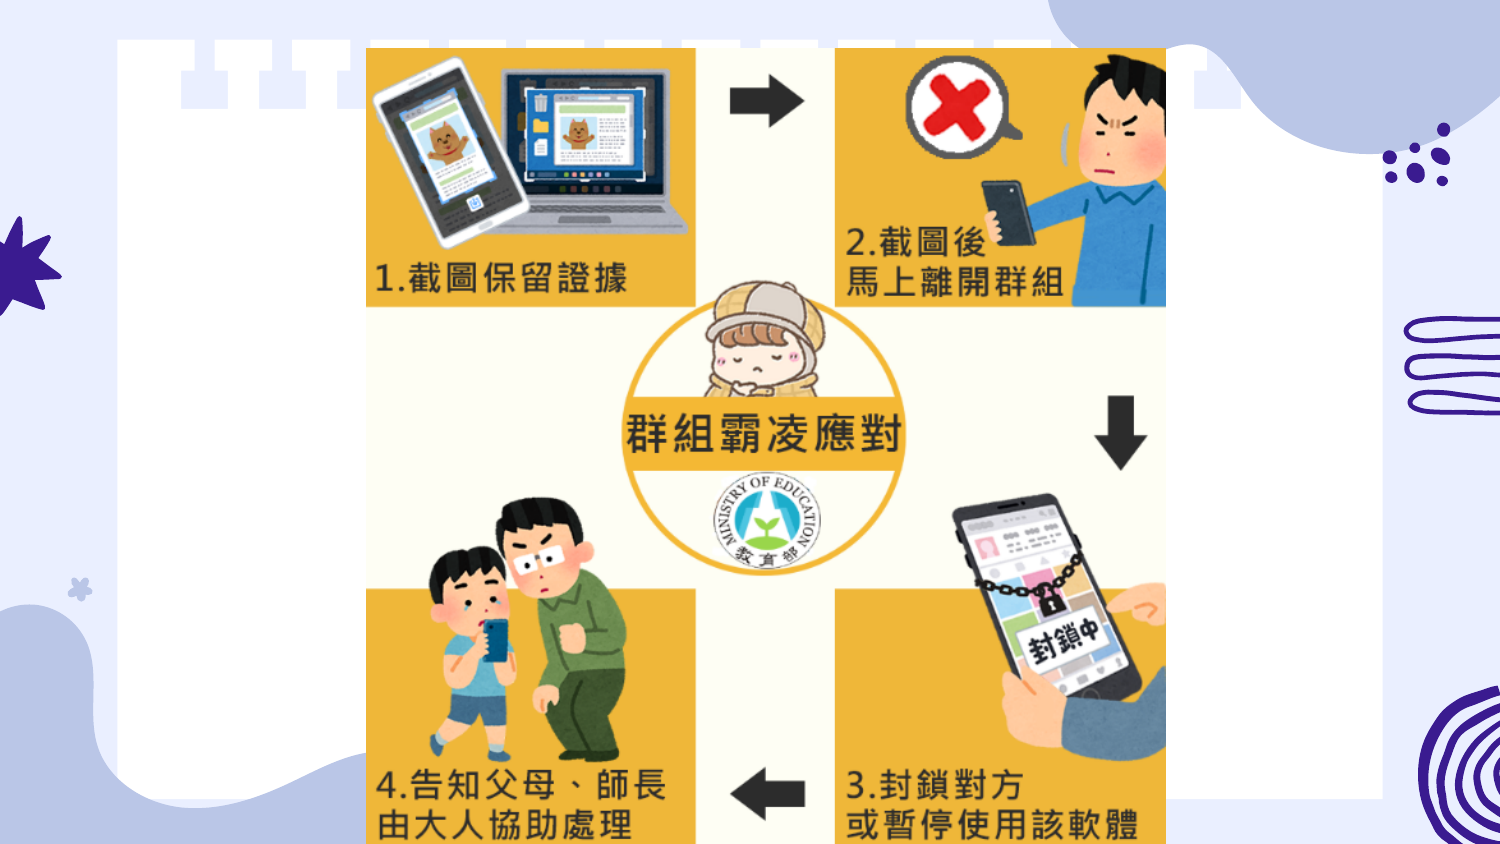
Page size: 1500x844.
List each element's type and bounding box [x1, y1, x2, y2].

picture [366, 48, 1166, 844]
